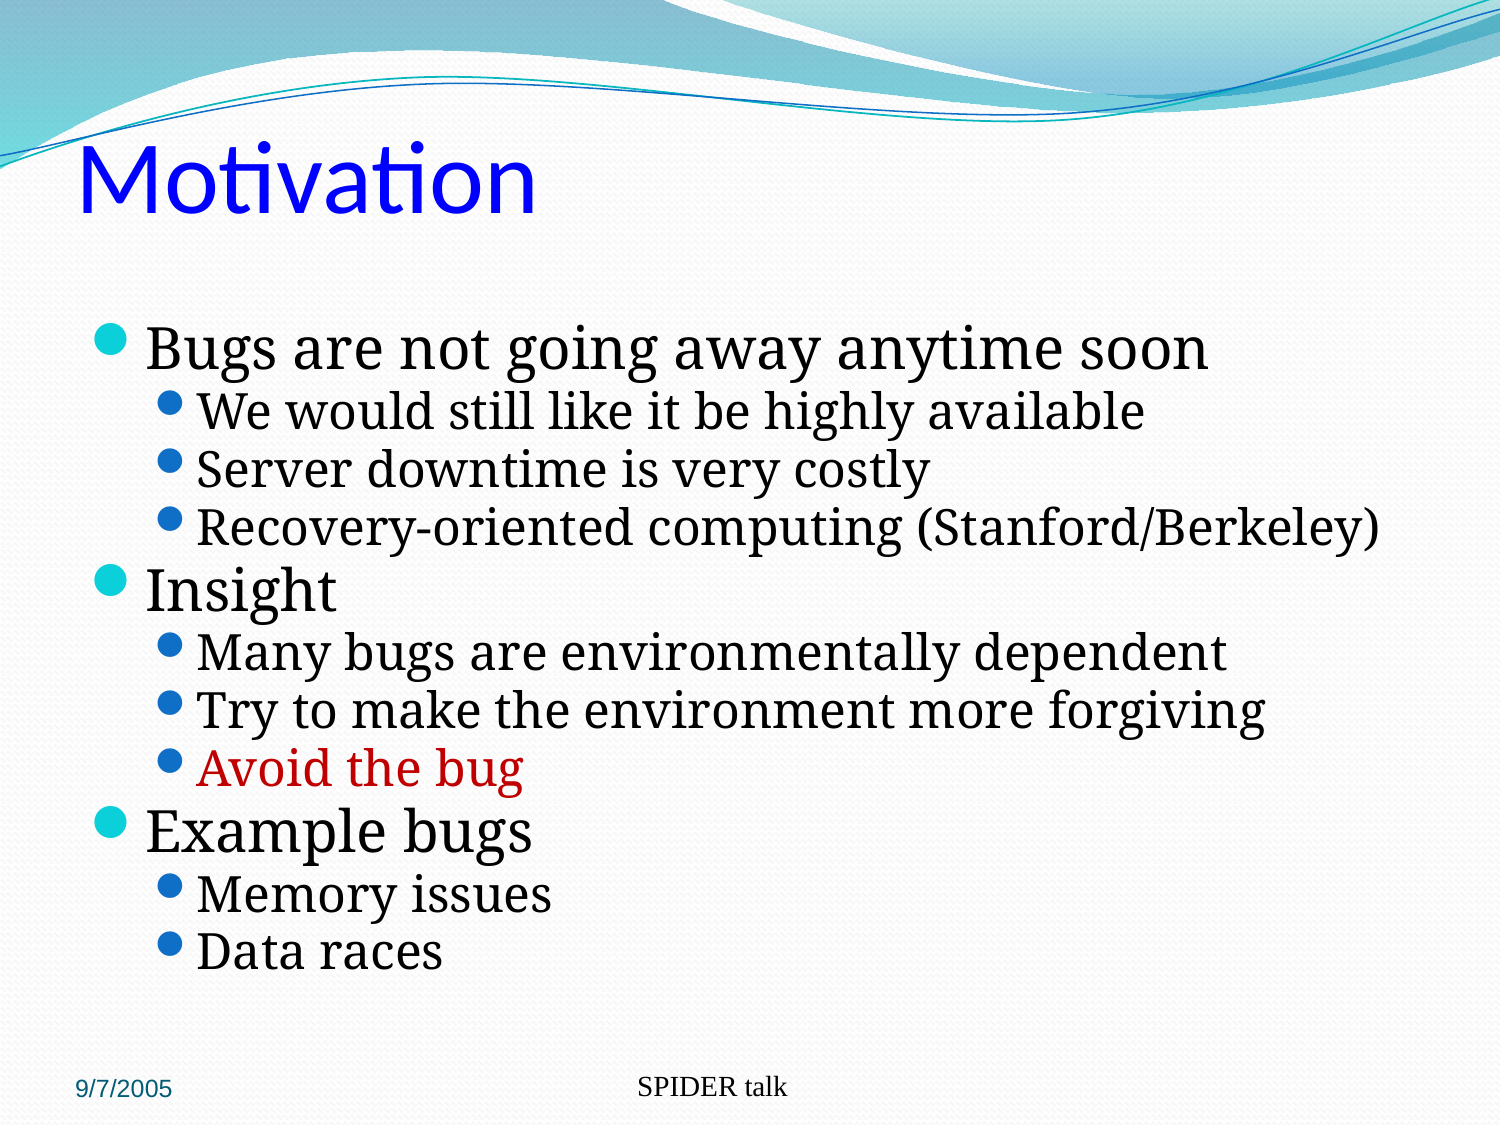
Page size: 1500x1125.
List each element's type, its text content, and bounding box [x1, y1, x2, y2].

list Bugs are not going away anytime soon We would still like it be highly available Server downtime is very costly Recovery-oriented computing (Stanford/Berkeley) Insight Many bugs are environmentally dependent Try to make the environment more forgiving Avoid the bug Example bugs Memory issues Data races [75, 317, 1425, 1038]
title Motivation [75, 99, 1425, 235]
footer SPIDER talk [437, 1042, 988, 1103]
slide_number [75, 1042, 425, 1103]
